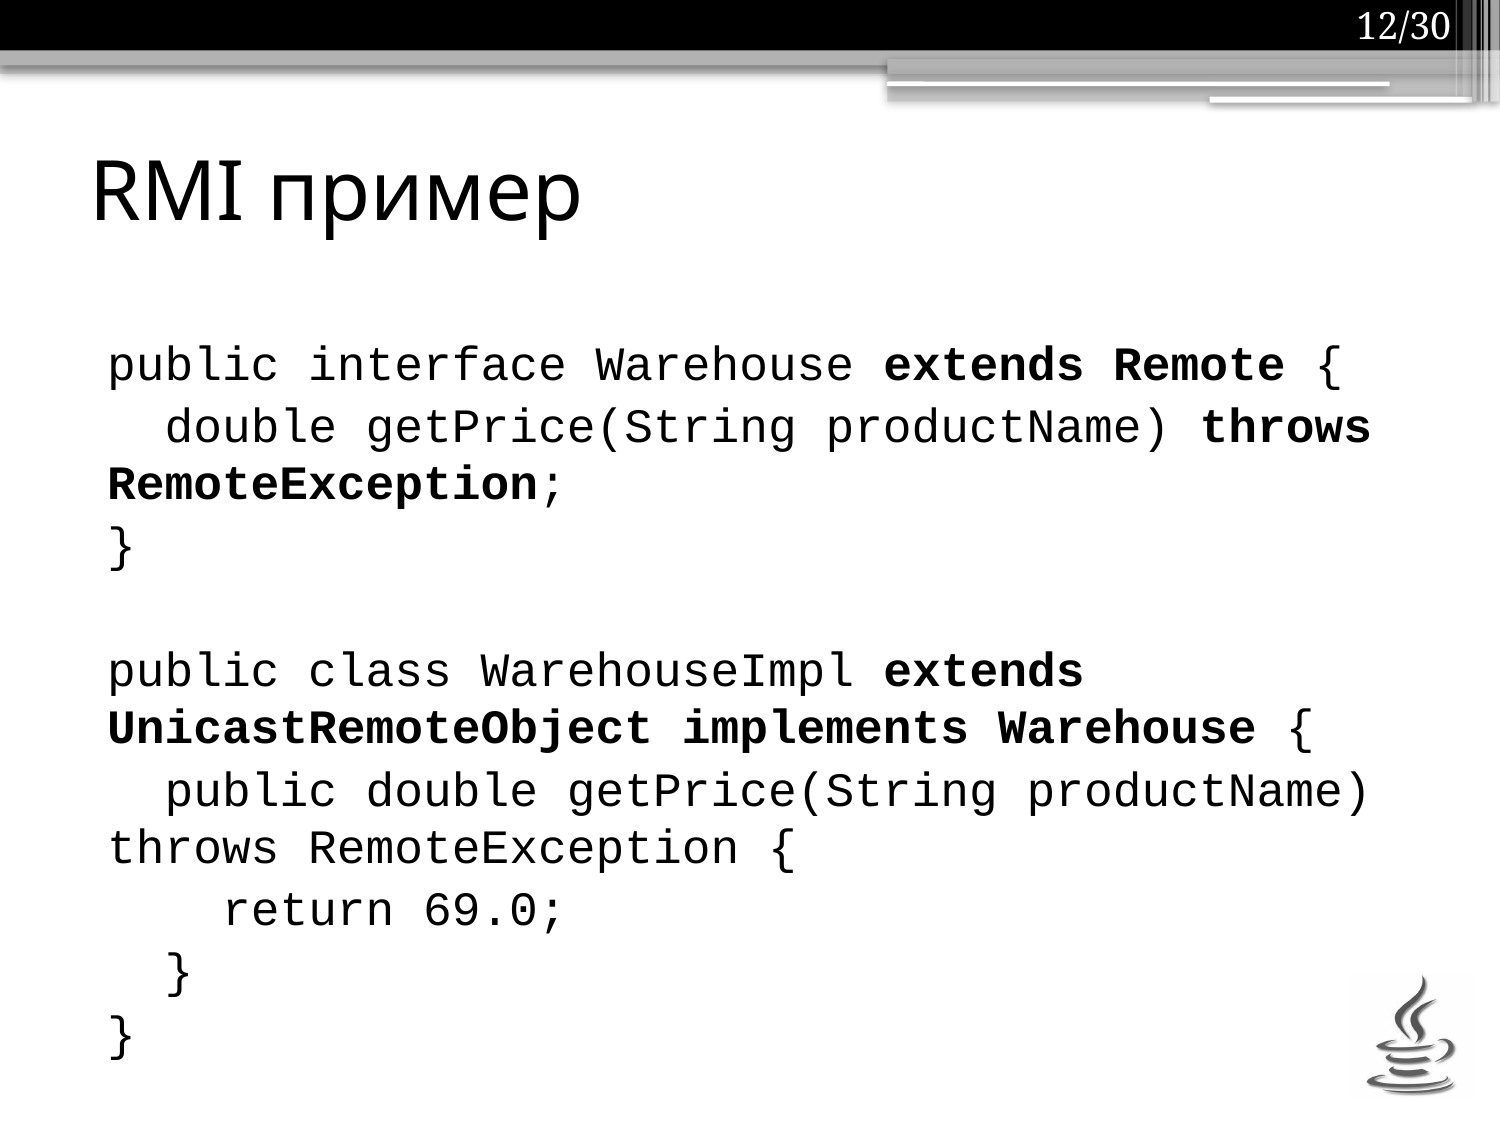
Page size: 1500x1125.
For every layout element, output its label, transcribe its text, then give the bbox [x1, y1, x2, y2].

title RMI пример [75, 99, 1425, 275]
picture [1349, 974, 1473, 1098]
list public interface Warehouse extends Remote { double getPrice(String productName) throws RemoteException; } public class WarehouseImpl extends UnicastRemoteObject implements Warehouse { public double getPrice(String productName) throws RemoteException { return 69.0; } } [75, 324, 1473, 1075]
slide_number 12/30 [1299, 0, 1466, 61]
